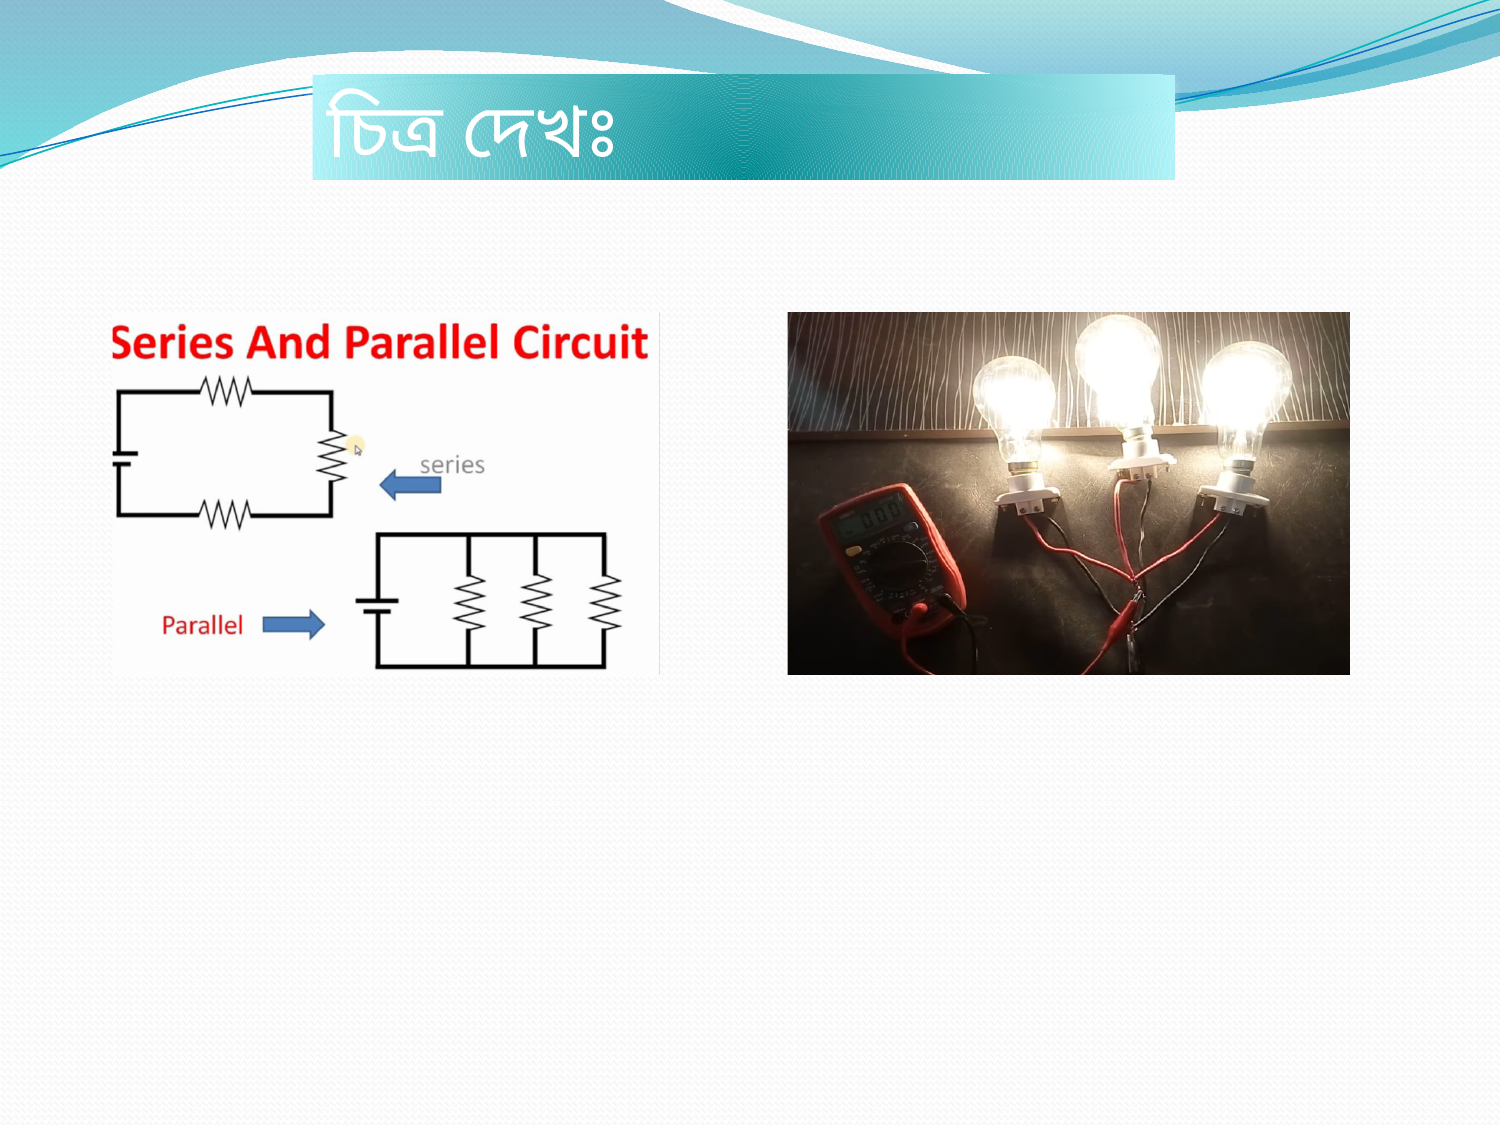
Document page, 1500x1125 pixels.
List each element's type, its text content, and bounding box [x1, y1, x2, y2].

picture [787, 312, 1351, 676]
picture [112, 312, 660, 676]
text_box [362, 62, 1113, 73]
text_box চিত্র দেখঃ [312, 74, 1175, 180]
